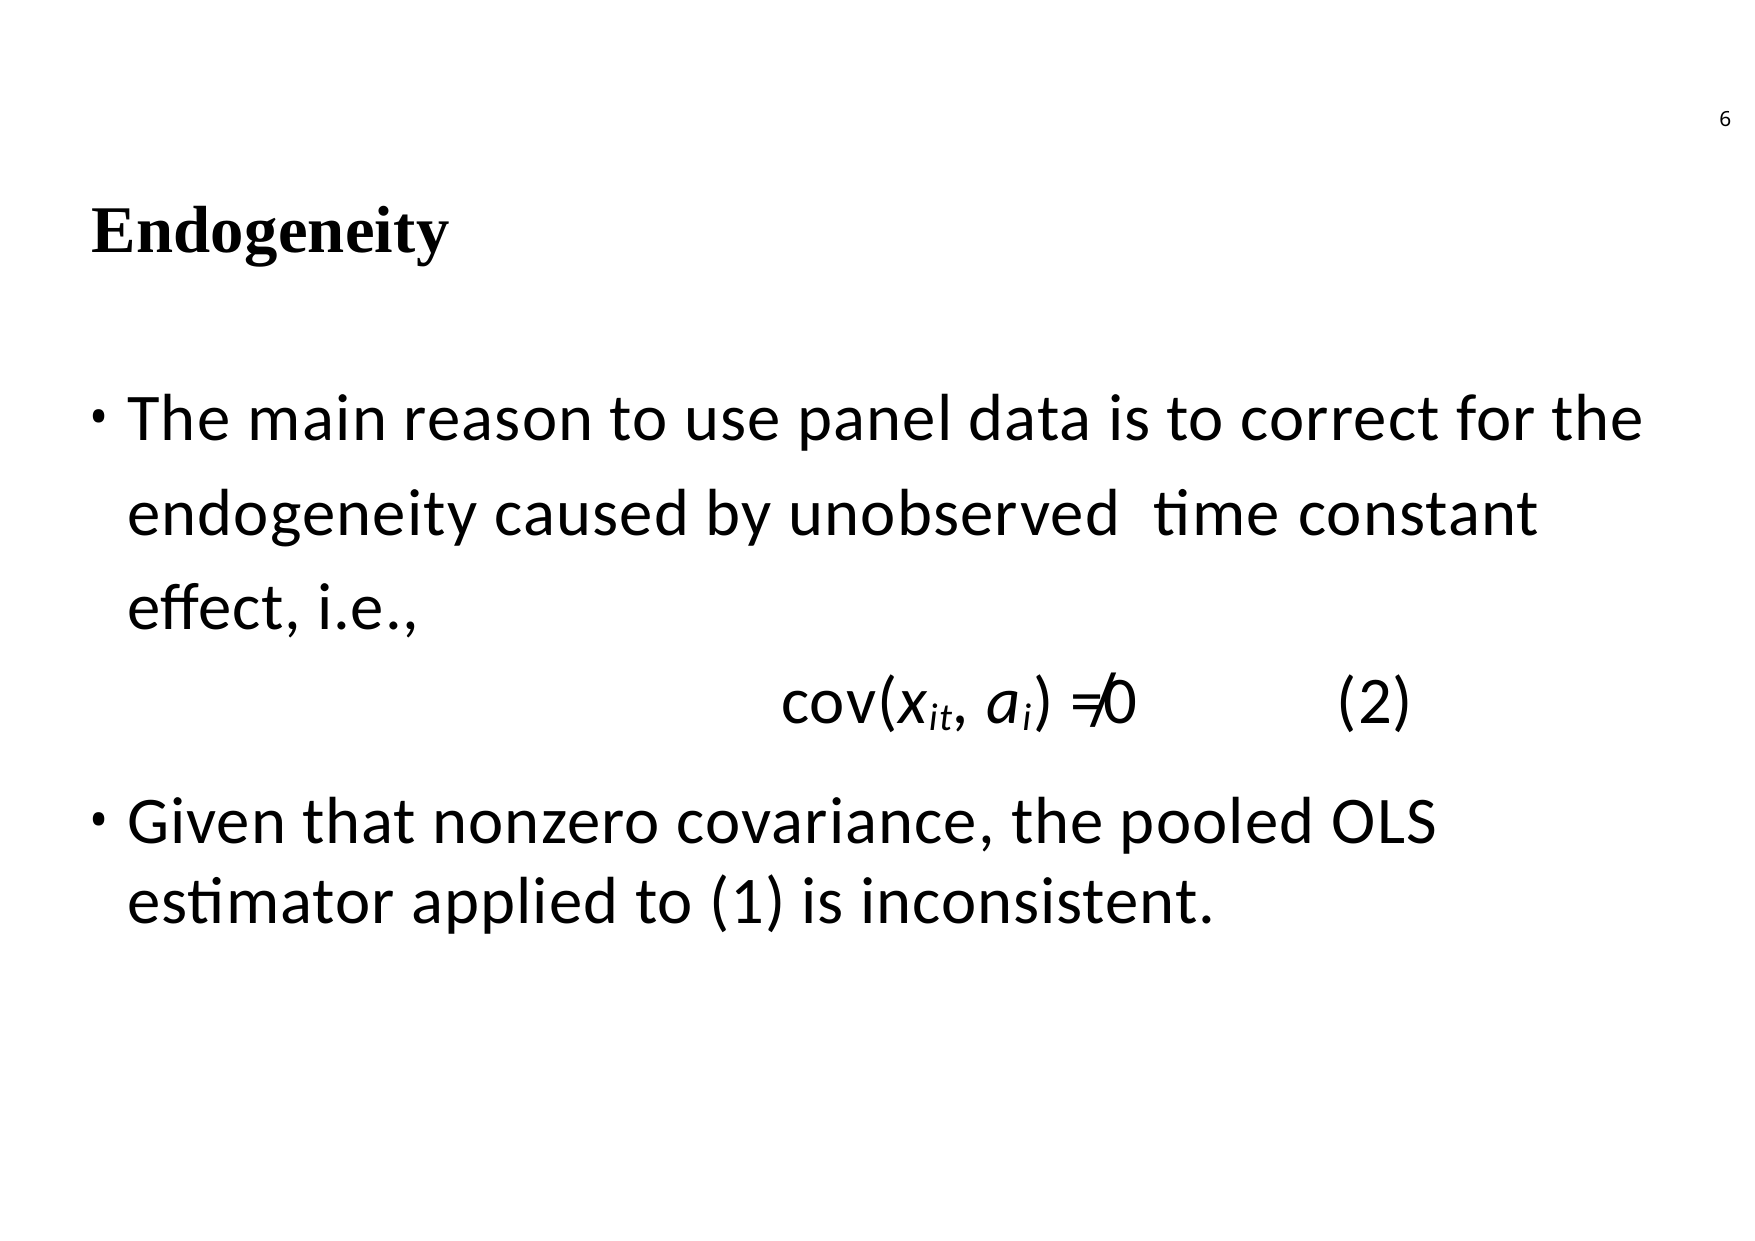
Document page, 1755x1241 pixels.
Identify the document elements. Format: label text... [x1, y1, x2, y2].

text_box The main reason to use panel data is to correct for the endogeneity caused by unobserved time constant effect, i.e., cov(xit, ai) ≠0 (2) Given that nonzero covariance, the pooled OLS estimator applied to (1) is inconsistent. [73, 357, 1718, 937]
title Endogeneity [89, 182, 703, 357]
text_box 6 [1717, 103, 1733, 131]
